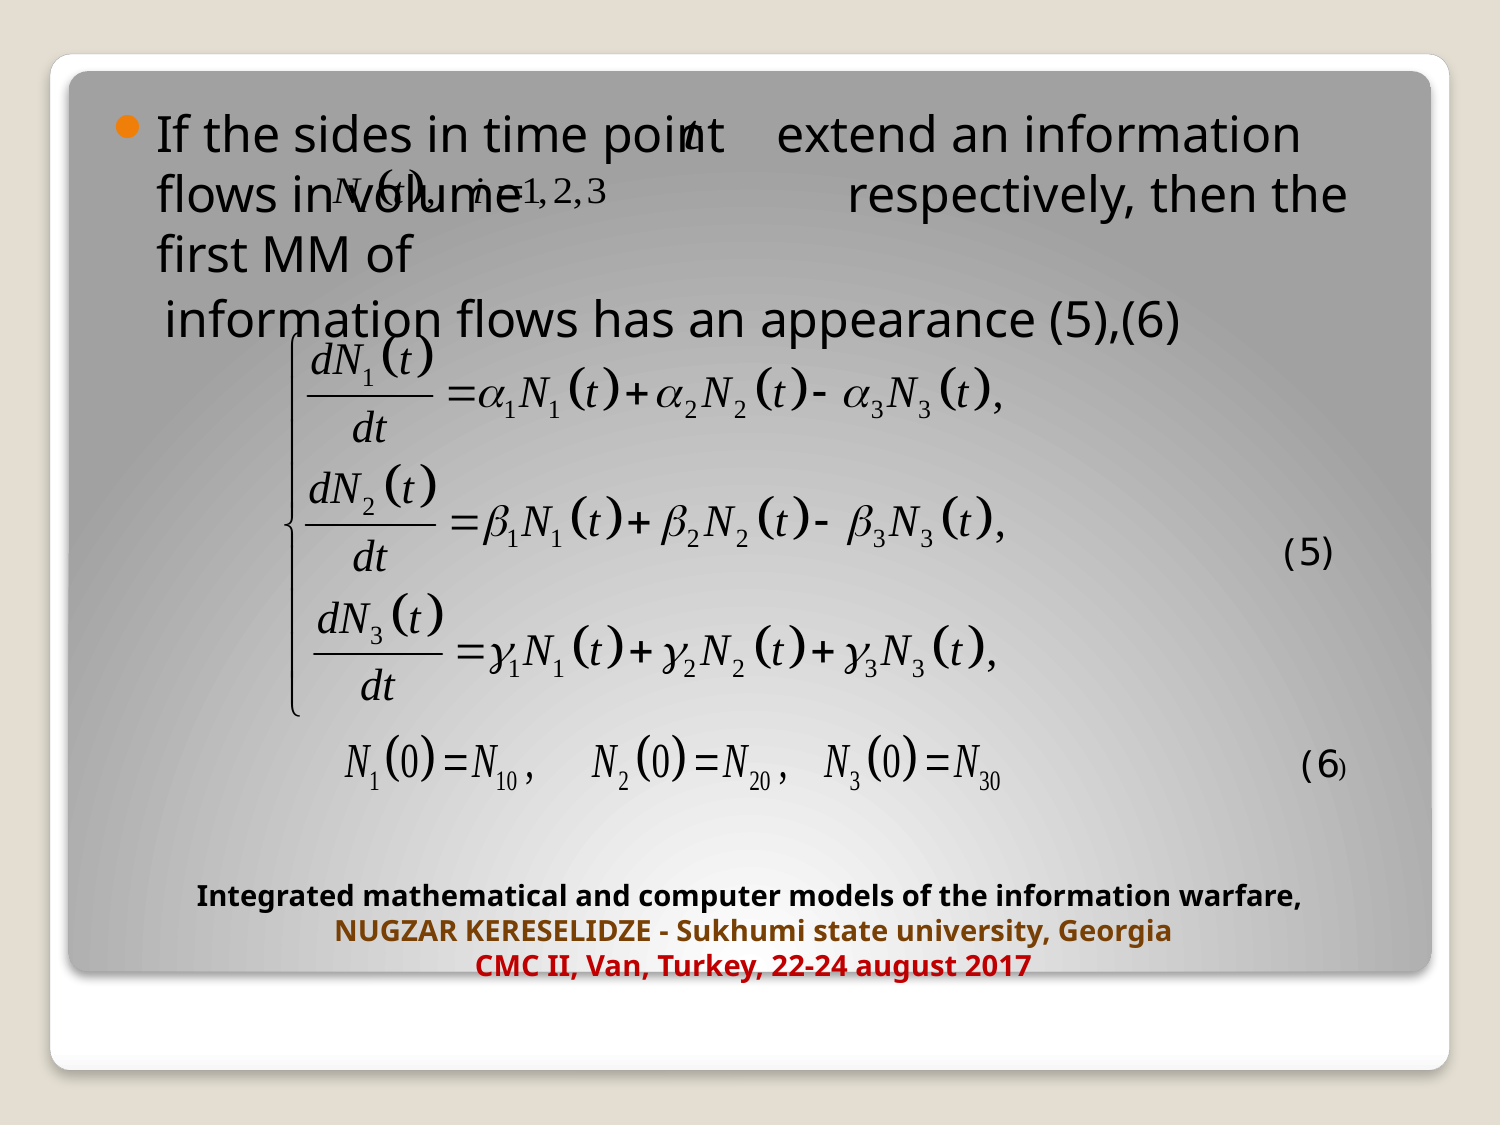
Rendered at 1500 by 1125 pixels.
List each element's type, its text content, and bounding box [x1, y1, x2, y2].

text_box (5) [1149, 460, 1350, 581]
text_box (6) [1224, 673, 1363, 793]
text_box [0, 1, 1500, 75]
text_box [274, 324, 1013, 726]
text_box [324, 162, 613, 226]
list If the sides in time point extend an information flows in volume respectively, then the first MM of information flows has an appearance (5),(6) [82, 86, 1425, 850]
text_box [337, 724, 1013, 807]
title Integrated mathematical and computer models of the information warfare, NUGZAR KERESELIDZE - Sukhumi state university, Georgia CMC II, Van, Turkey, 22-24 august 2017 [82, 850, 1425, 990]
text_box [674, 112, 713, 163]
